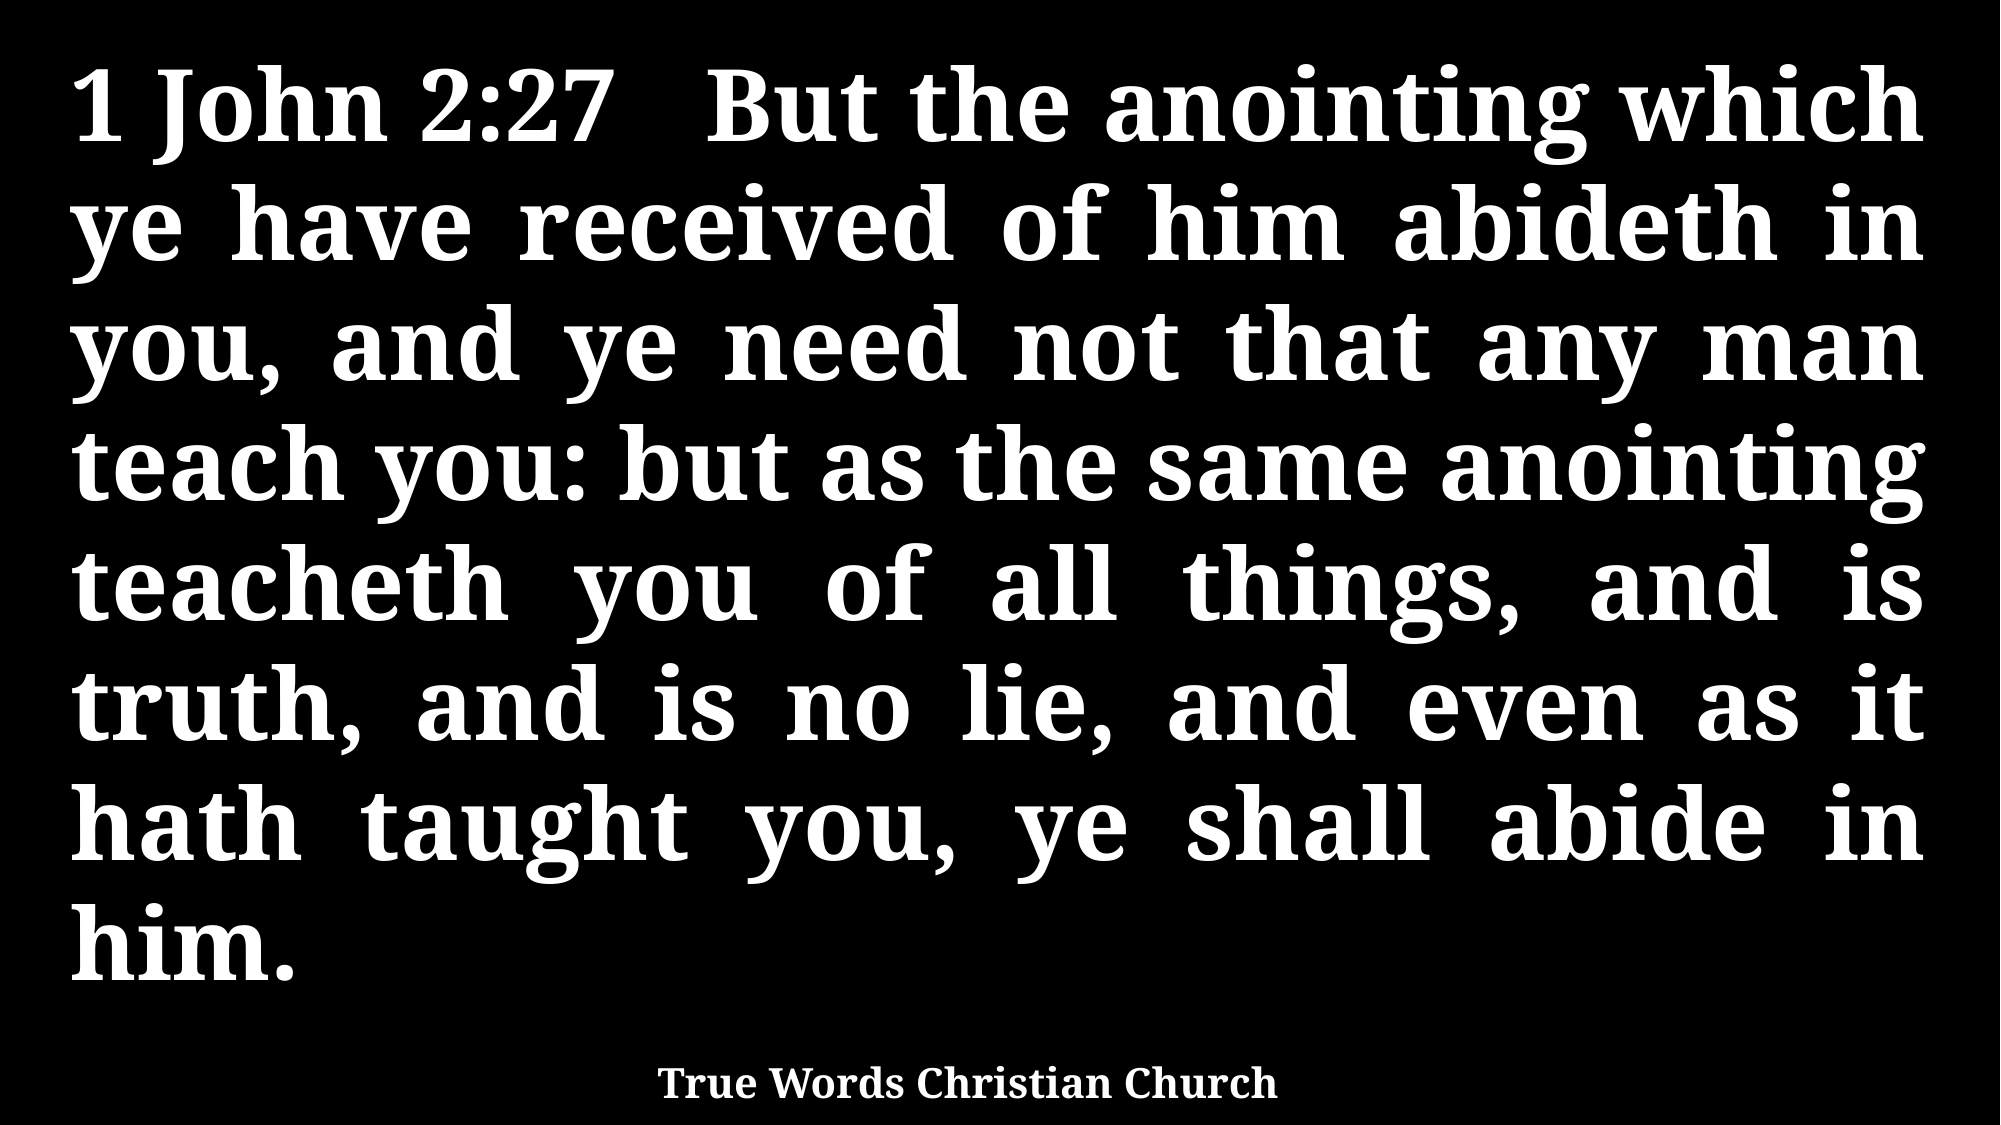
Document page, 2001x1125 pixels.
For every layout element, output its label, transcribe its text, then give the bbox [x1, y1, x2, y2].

text_box True Words Christian Church [642, 1049, 1294, 1114]
text_box 1 John 2:27 But the anointing which ye have received of him abideth in you, and ye need not that any man teach you: but as the same anointing teacheth you of all things, and is truth, and is no lie, and even as it hath taught you, ye shall abide in him. [55, 33, 1944, 1008]
